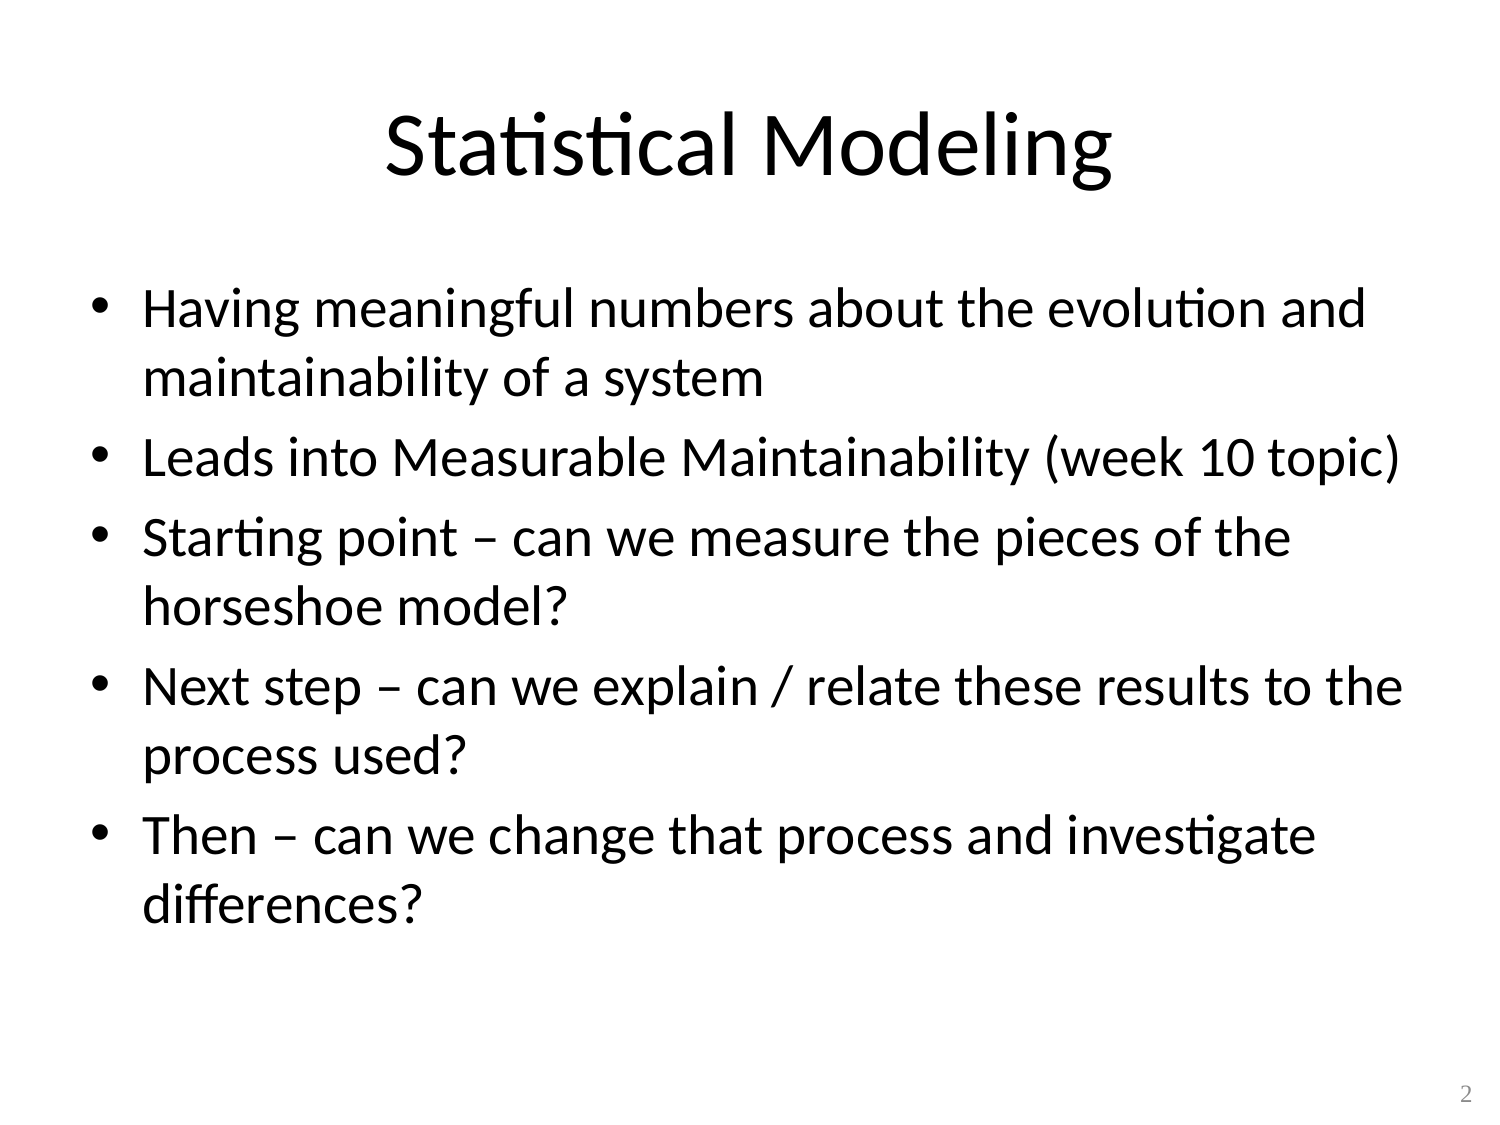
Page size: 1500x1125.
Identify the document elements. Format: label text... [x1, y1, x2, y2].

title Statistical Modeling [75, 45, 1425, 233]
list Having meaningful numbers about the evolution and maintainability of a system Leads into Measurable Maintainability (week 10 topic) Starting point – can we measure the pieces of the horseshoe model? Next step – can we explain / relate these results to the process used? Then – can we change that process and investigate differences? [75, 262, 1425, 1005]
